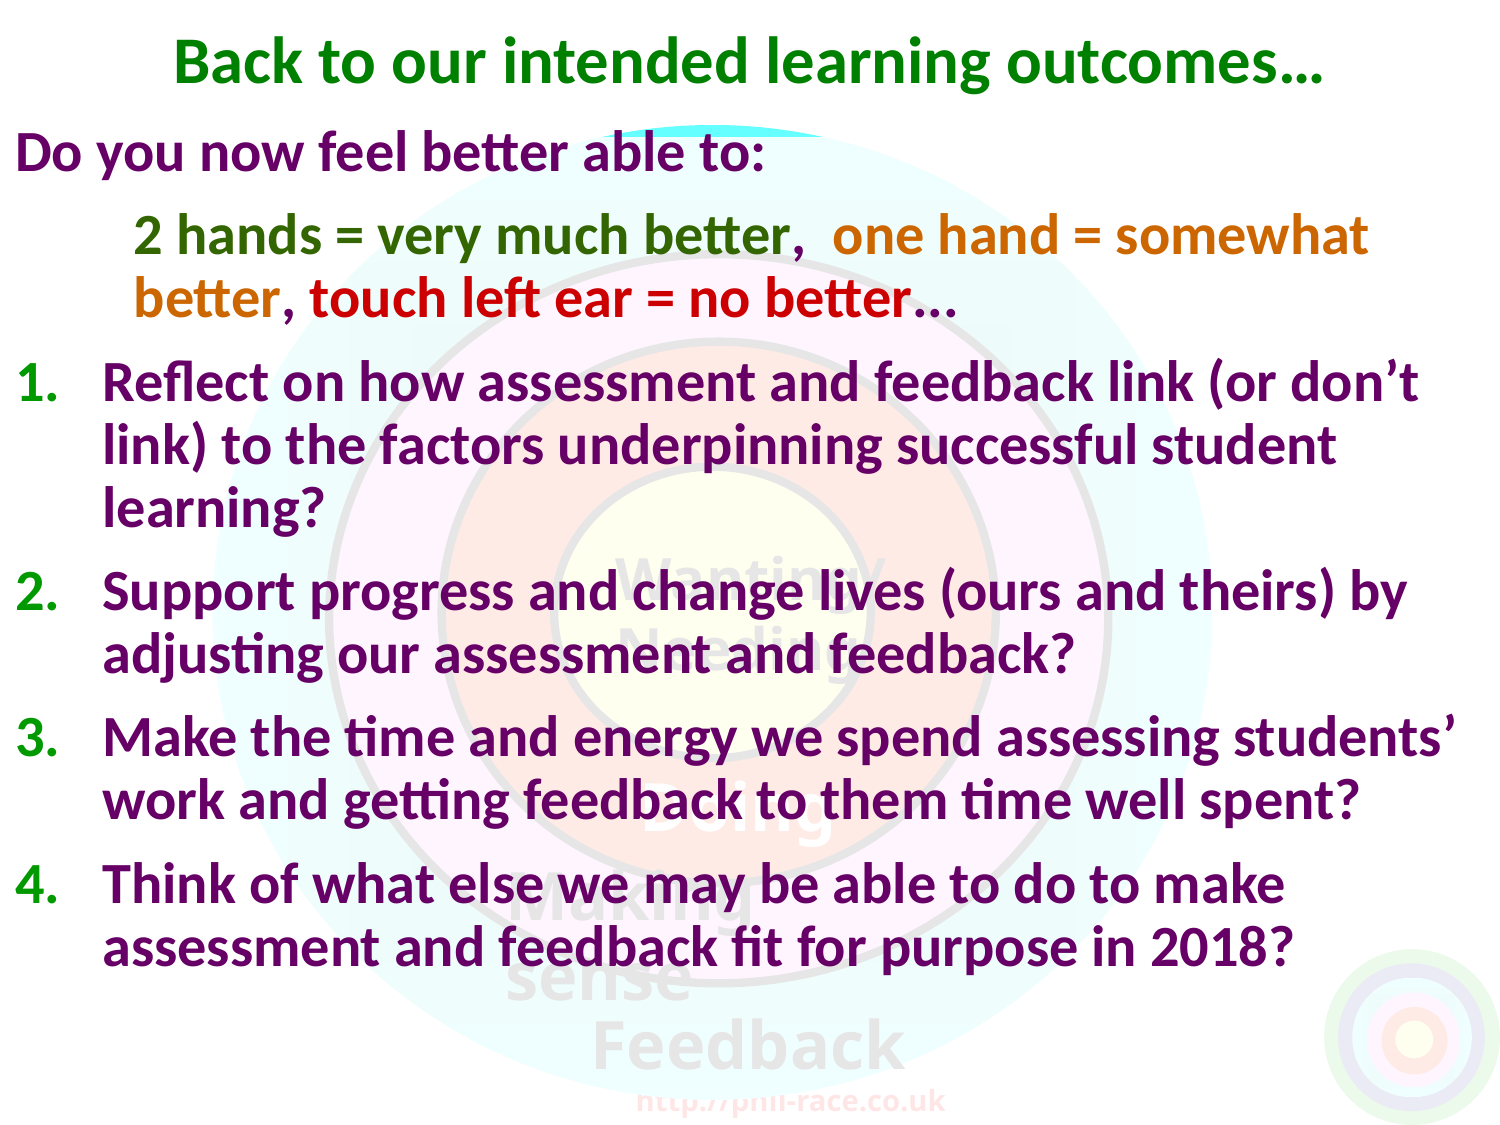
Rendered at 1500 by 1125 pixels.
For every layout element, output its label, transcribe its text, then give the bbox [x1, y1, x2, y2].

text_box Back to our intended learning outcomes… [0, 0, 1500, 113]
text_box Do you now feel better able to: 2 hands = very much better, one hand = somewhat better, touch left ear = no better... Reflect on how assessment and feedback link (or don’t link) to the factors underpinning successful student learning? Support progress and change lives (ours and theirs) by adjusting our assessment and feedback? Make the time and energy we spend assessing students’ work and getting feedback to them time well spent? Think of what else we may be able to do to make assessment and feedback fit for purpose in 2018? [0, 113, 1500, 1125]
